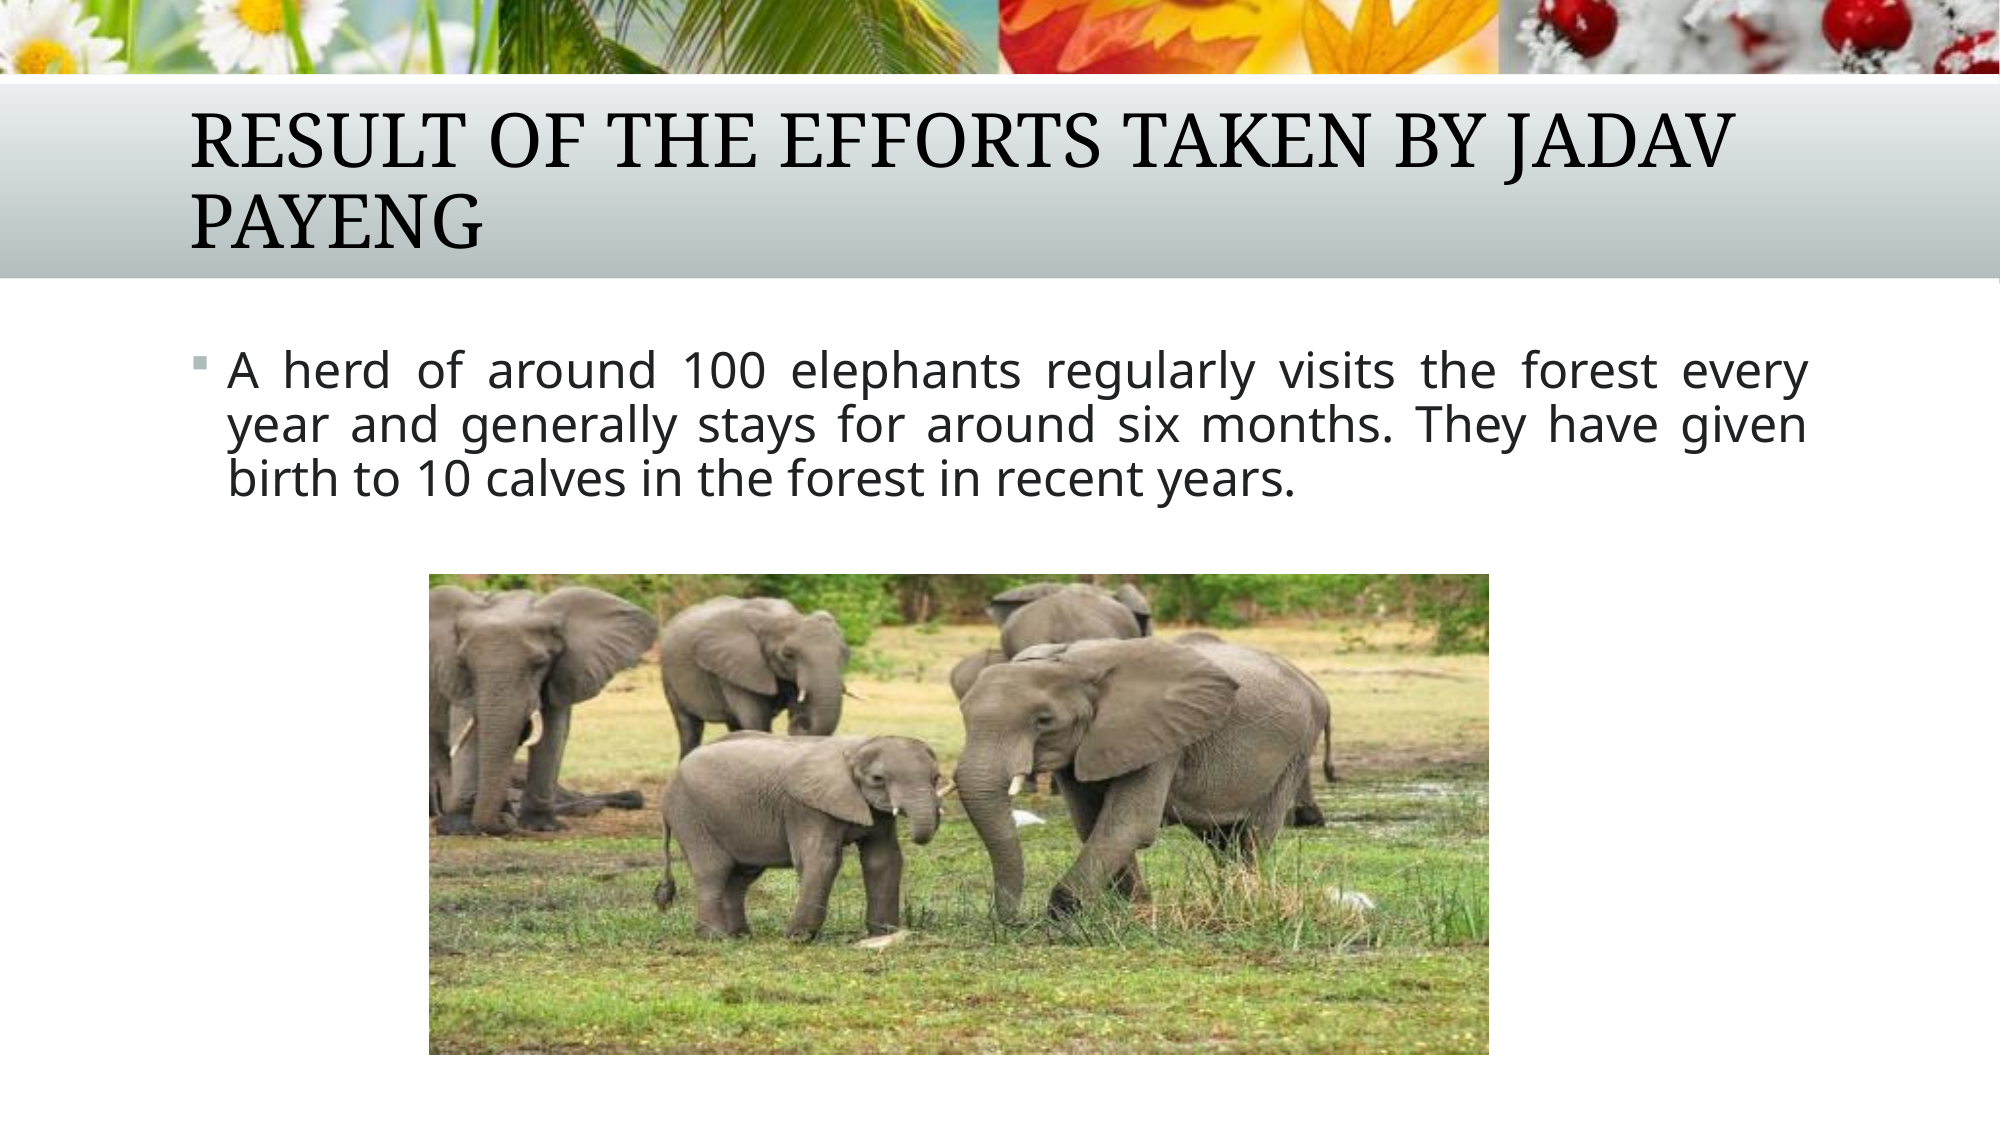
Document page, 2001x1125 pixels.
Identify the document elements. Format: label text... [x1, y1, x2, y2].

picture [429, 574, 1489, 1055]
list A herd of around 100 elephants regularly visits the forest every year and generally stays for around six months. They have given birth to 10 calves in the forest in recent years. [174, 337, 1825, 613]
picture [0, 0, 2000, 74]
title Result of the efforts taken by jadav payeng [174, 92, 1825, 273]
